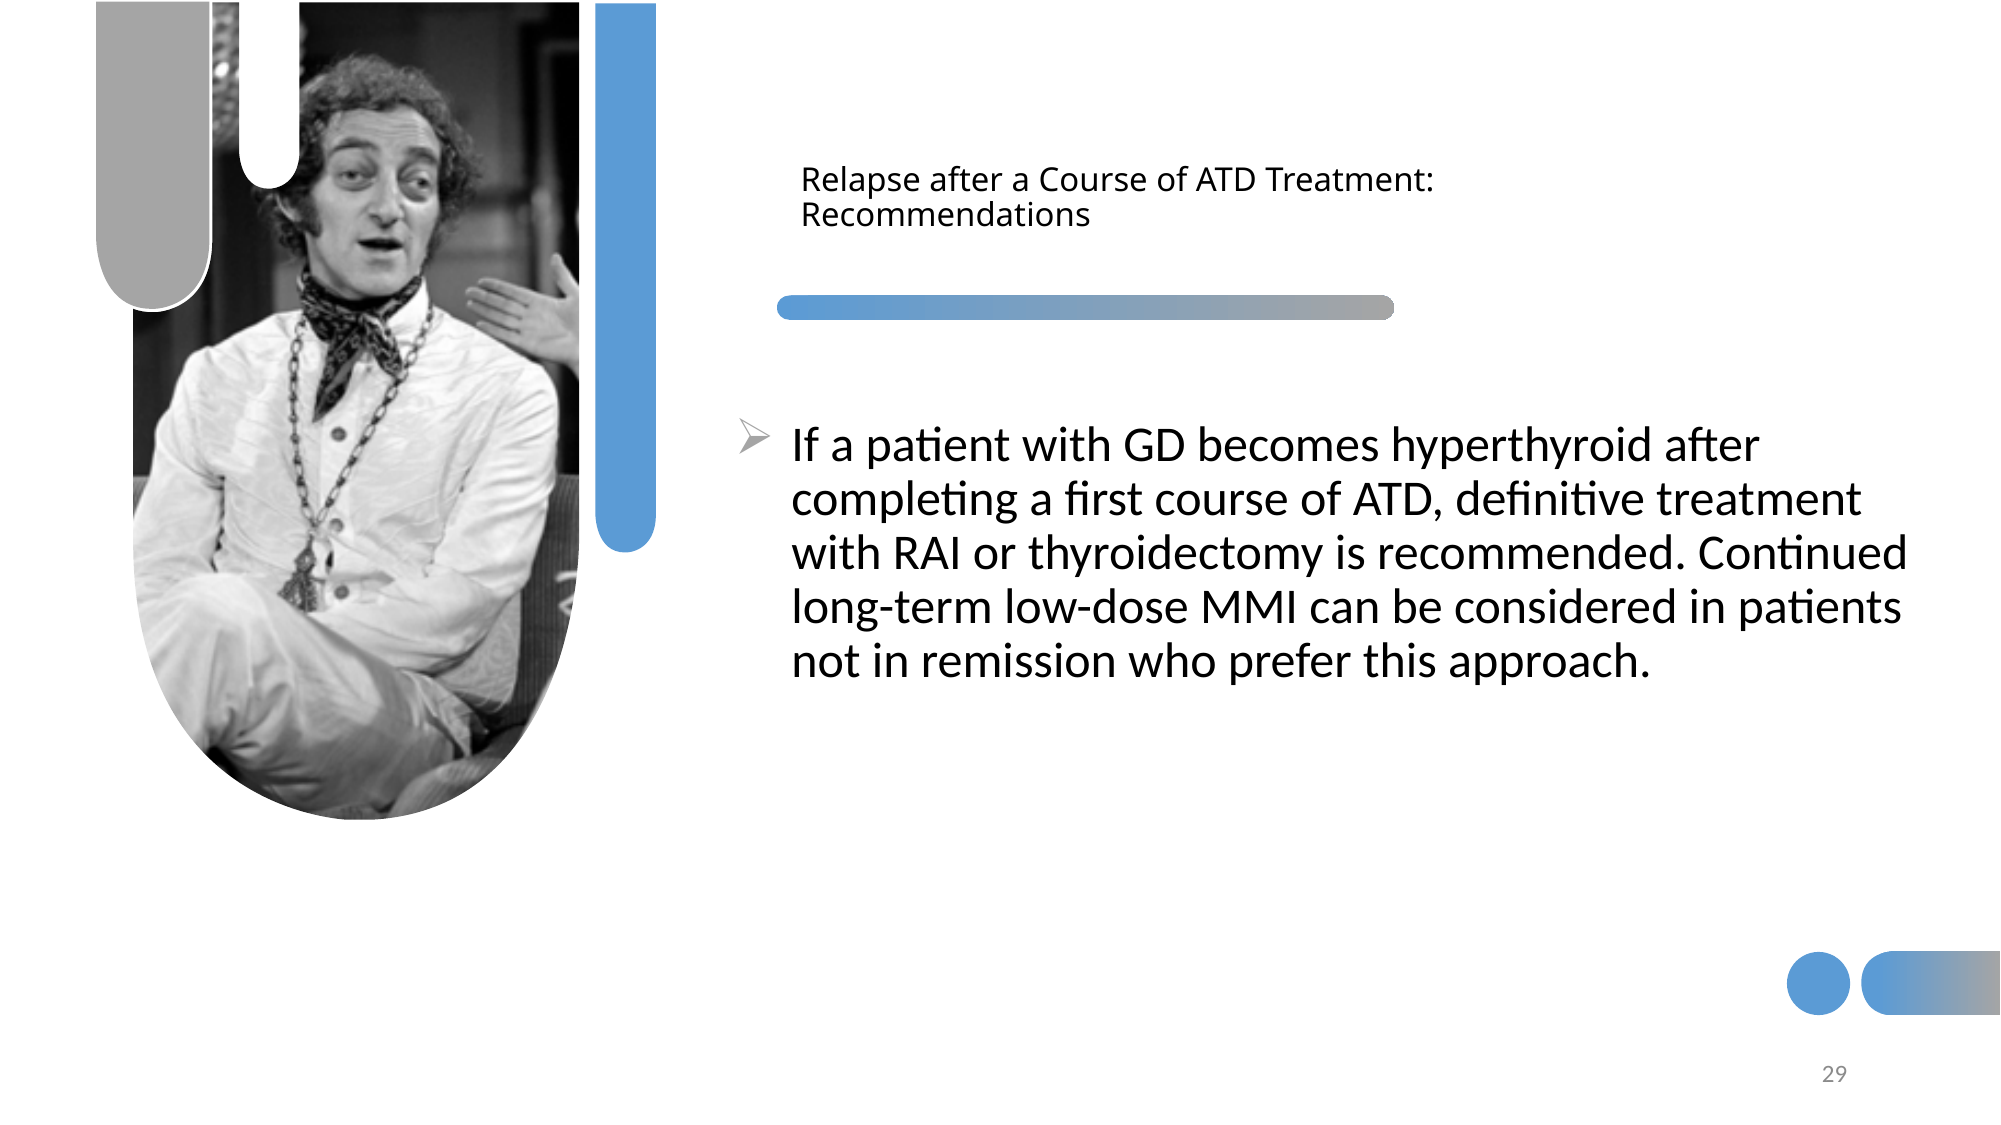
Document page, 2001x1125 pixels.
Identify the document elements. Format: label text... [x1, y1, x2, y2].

slide_number 29 [1412, 1042, 1863, 1103]
title Relapse after a Course of ATD Treatment: Recommendations [785, 154, 1724, 283]
list If a patient with GD becomes hyperthyroid after completing a first course of ATD, definitive treatment with RAI or thyroidectomy is recommended. Continued long-term low-dose MMI can be considered in patients not in remission who prefer this approach. [720, 410, 1971, 959]
picture [133, 2, 580, 820]
